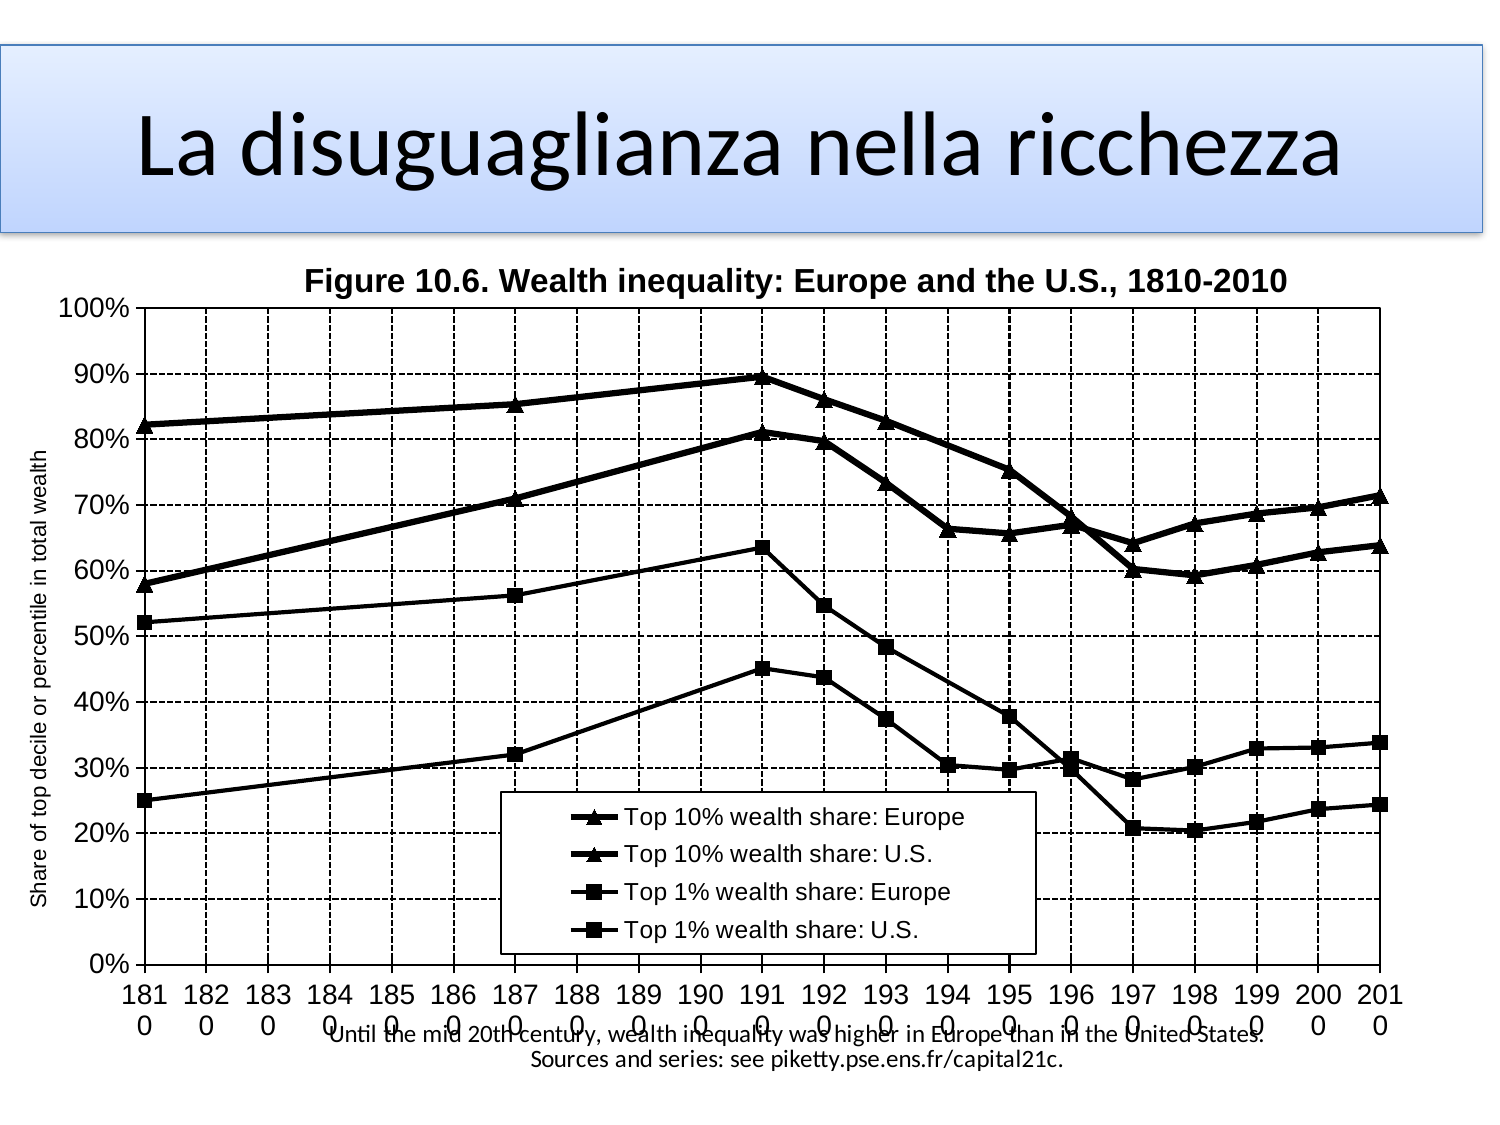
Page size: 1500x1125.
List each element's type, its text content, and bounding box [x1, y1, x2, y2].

title La disuguaglianza nella ricchezza [0, 44, 1483, 233]
chart [12, 250, 1447, 1083]
